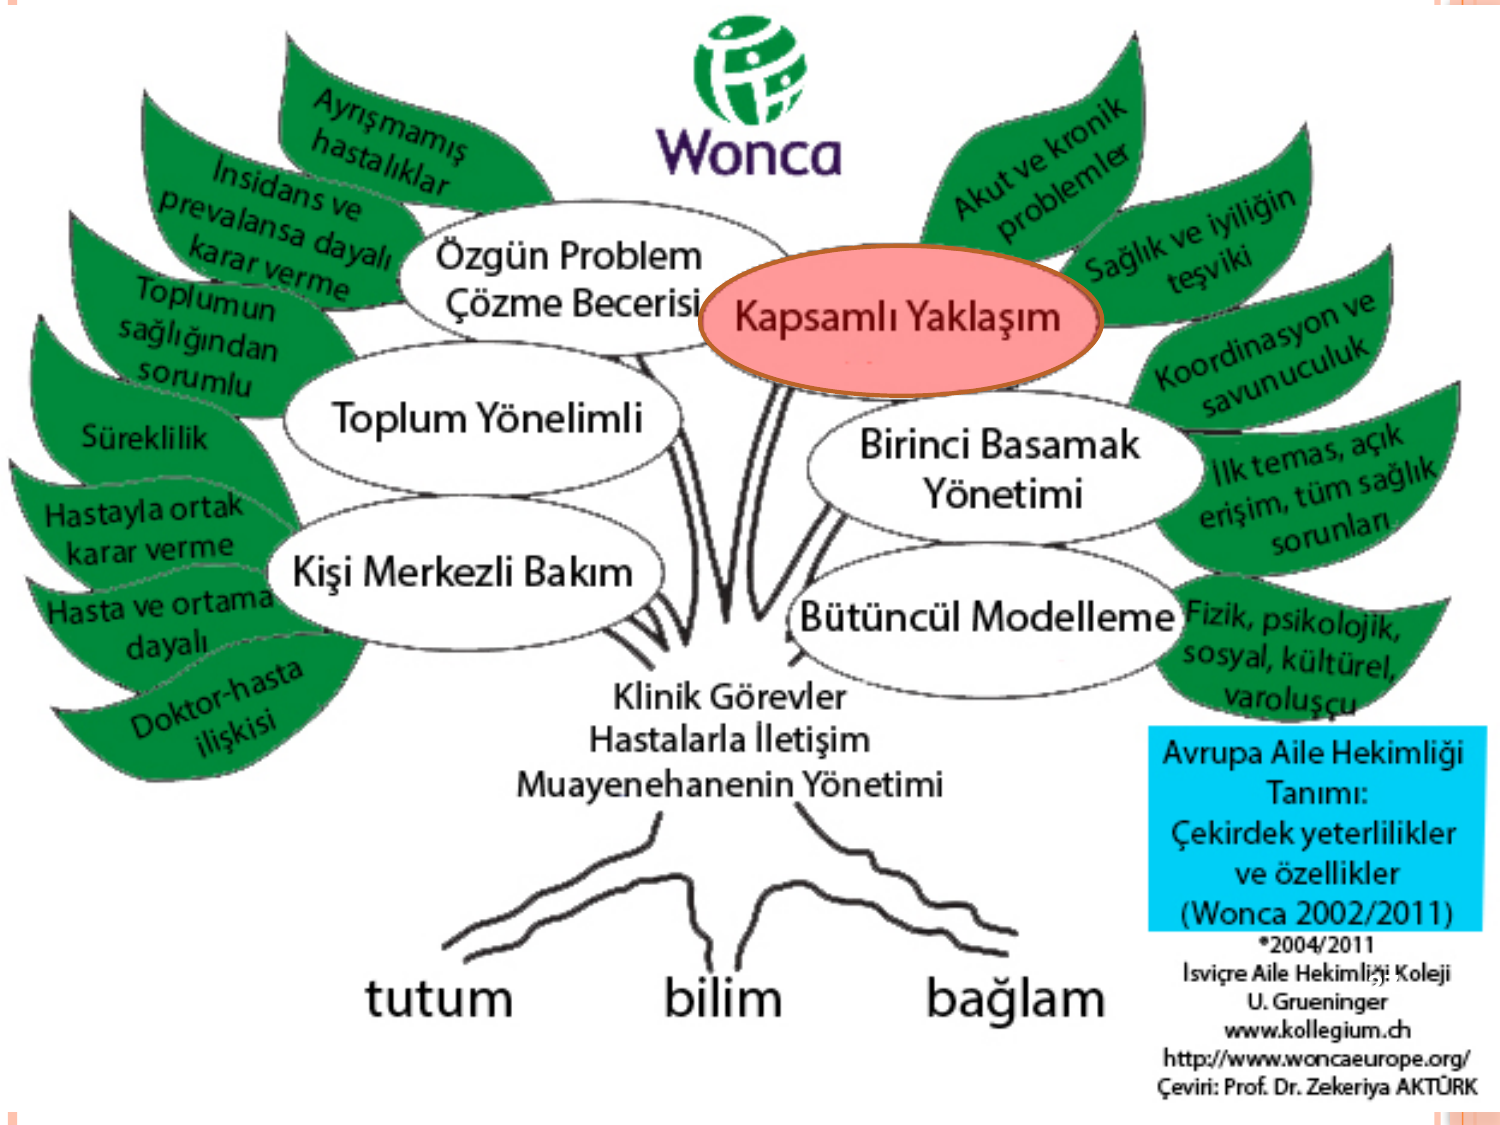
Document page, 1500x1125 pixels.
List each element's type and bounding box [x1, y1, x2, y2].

list [0, 4, 1500, 1113]
